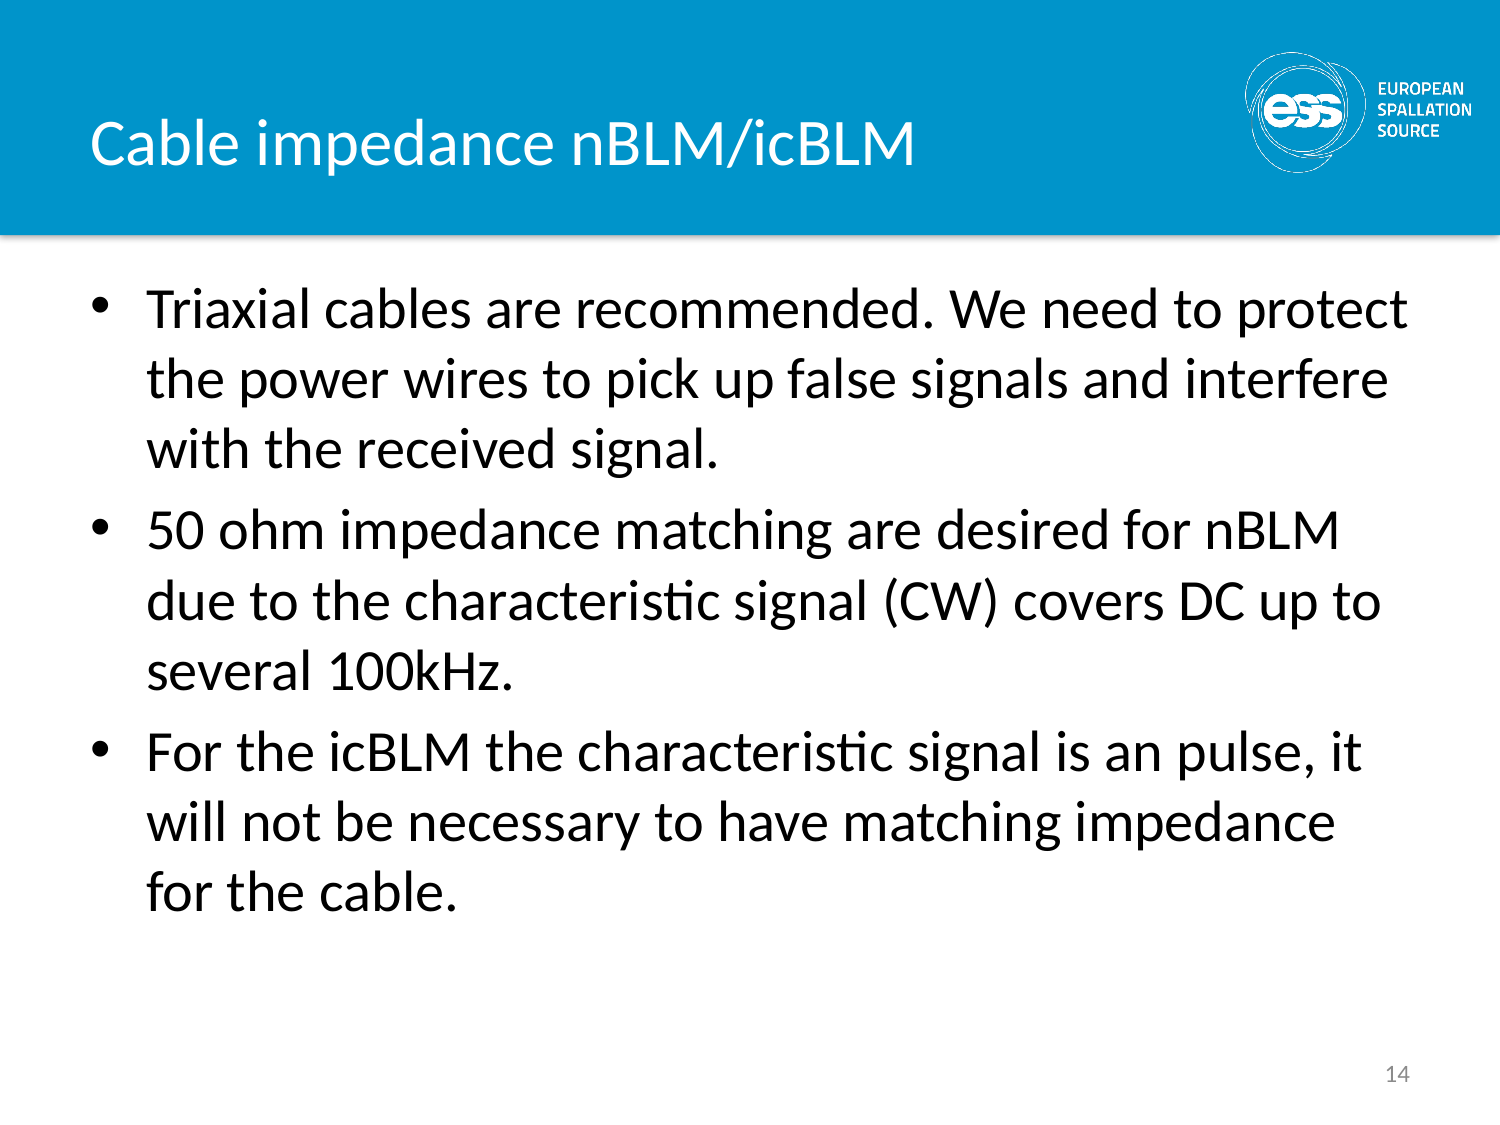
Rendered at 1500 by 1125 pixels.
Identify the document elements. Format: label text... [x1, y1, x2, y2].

picture [1454, 83, 1458, 94]
list Triaxial cables are recommended. We need to protect the power wires to pick up false signals and interfere with the received signal. 50 ohm impedance matching are desired for nBLM due to the characteristic signal (CW) covers DC up to several 100kHz. For the icBLM the characteristic signal is an pulse, it will not be necessary to have matching impedance for the cable. [75, 262, 1425, 1005]
picture [1398, 109, 1406, 115]
picture [1443, 86, 1450, 93]
picture [1389, 104, 1393, 115]
picture [1436, 104, 1444, 115]
picture [1264, 94, 1342, 127]
picture [1418, 104, 1423, 115]
slide_number 14 [1074, 1042, 1425, 1103]
picture [1422, 125, 1428, 134]
picture [1432, 125, 1438, 136]
picture [1400, 83, 1407, 94]
picture [1409, 104, 1415, 115]
picture [1423, 83, 1430, 94]
title Cable impedance nBLM/icBLM [75, 45, 1247, 233]
picture [1379, 83, 1385, 94]
